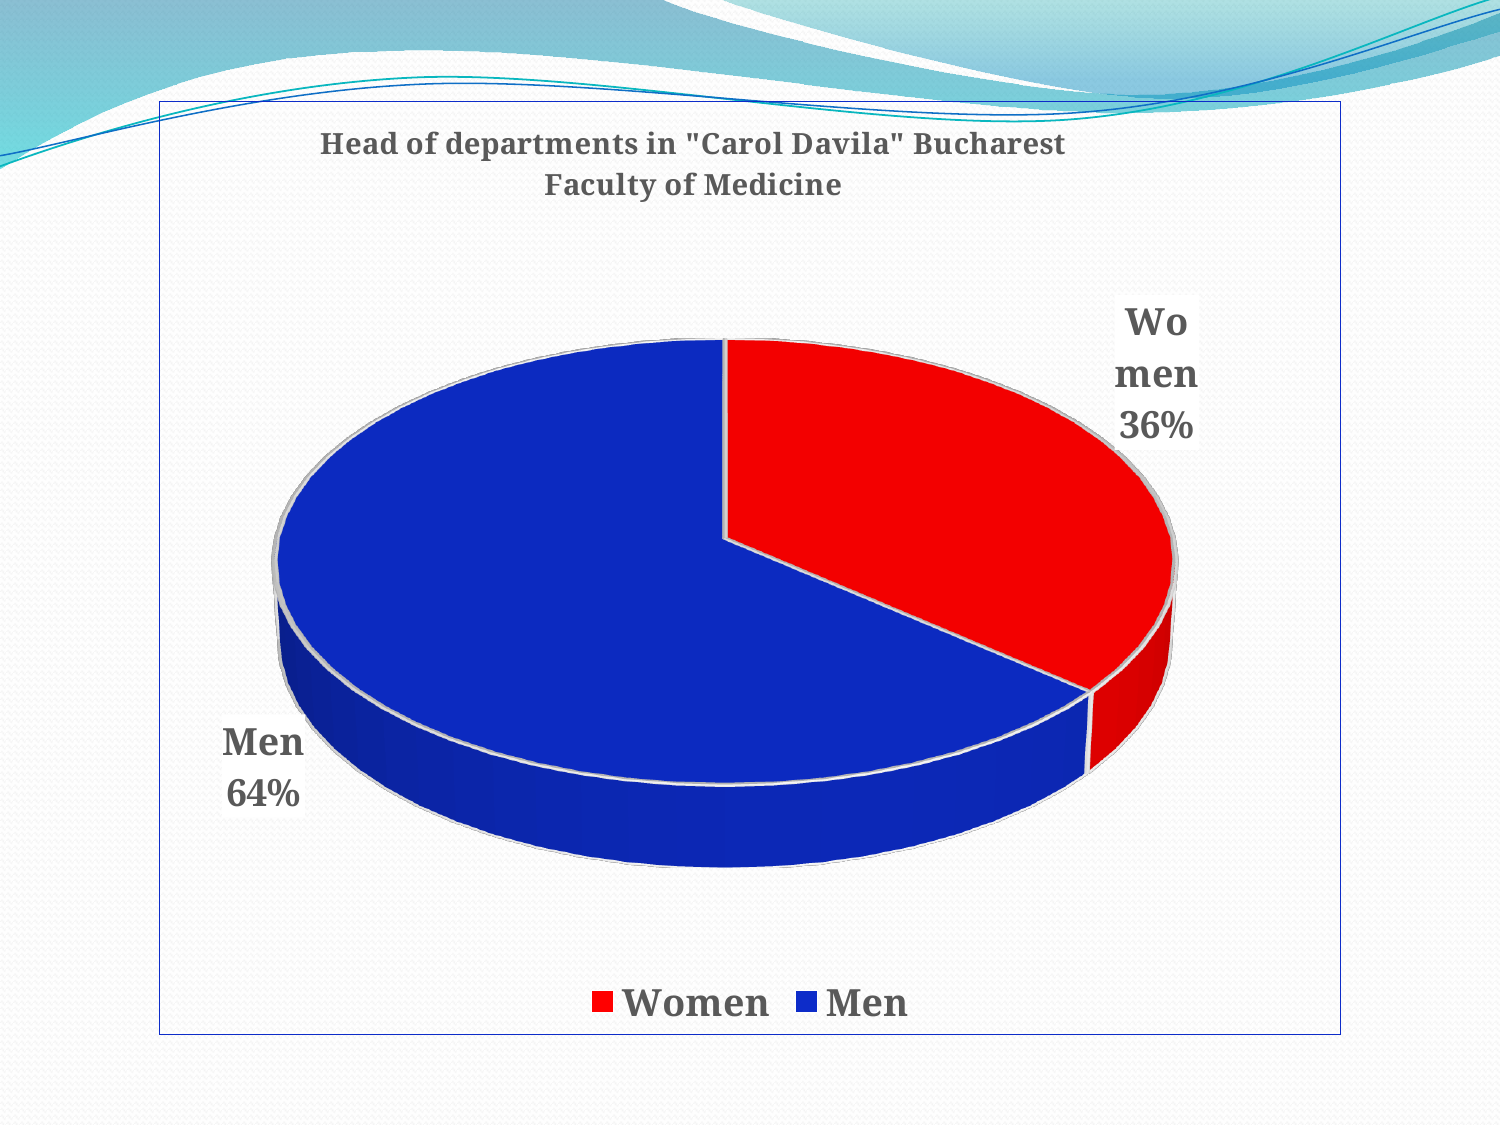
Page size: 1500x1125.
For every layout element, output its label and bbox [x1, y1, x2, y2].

chart [159, 101, 1341, 1036]
